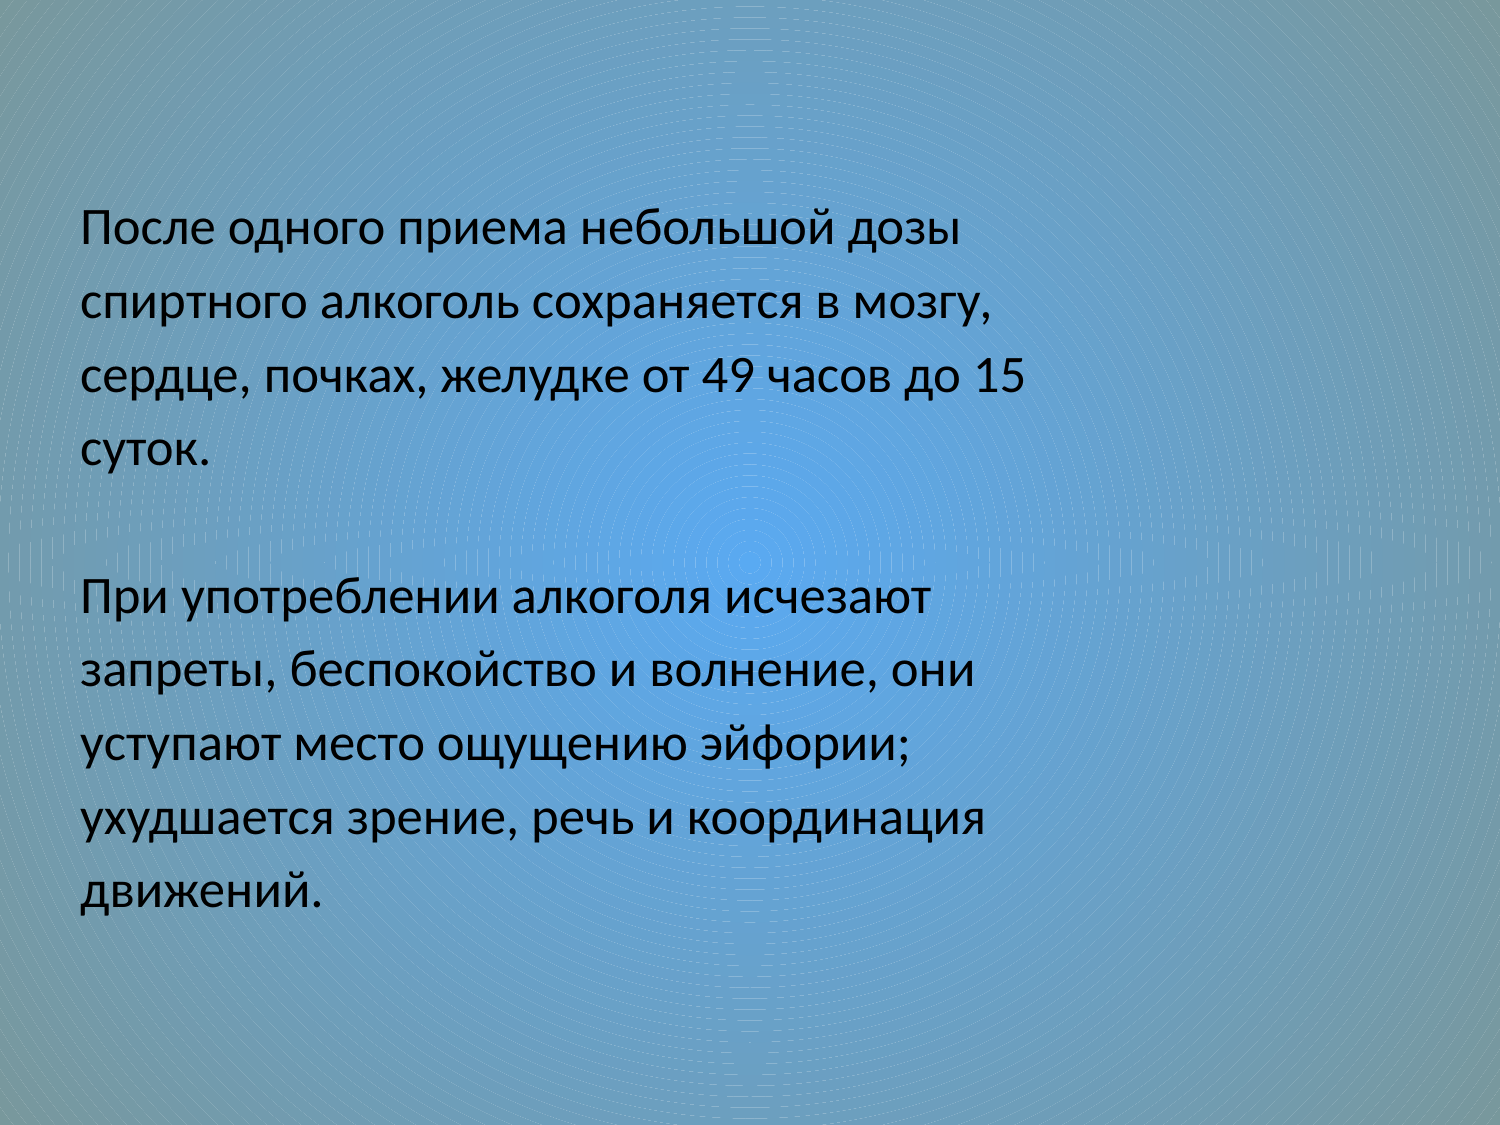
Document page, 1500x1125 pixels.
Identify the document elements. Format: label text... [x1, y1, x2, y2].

list После одного приема небольшой дозы спиртного алкоголь сохраняется в мозгу, сердце, почках, желудке от 49 часов до 15 суток. При употреблении алкоголя исчезают запреты, беспокойство и волнение, они уступают место ощущению эйфории; ухудшается зрение, речь и координация движений. [64, 184, 1415, 927]
